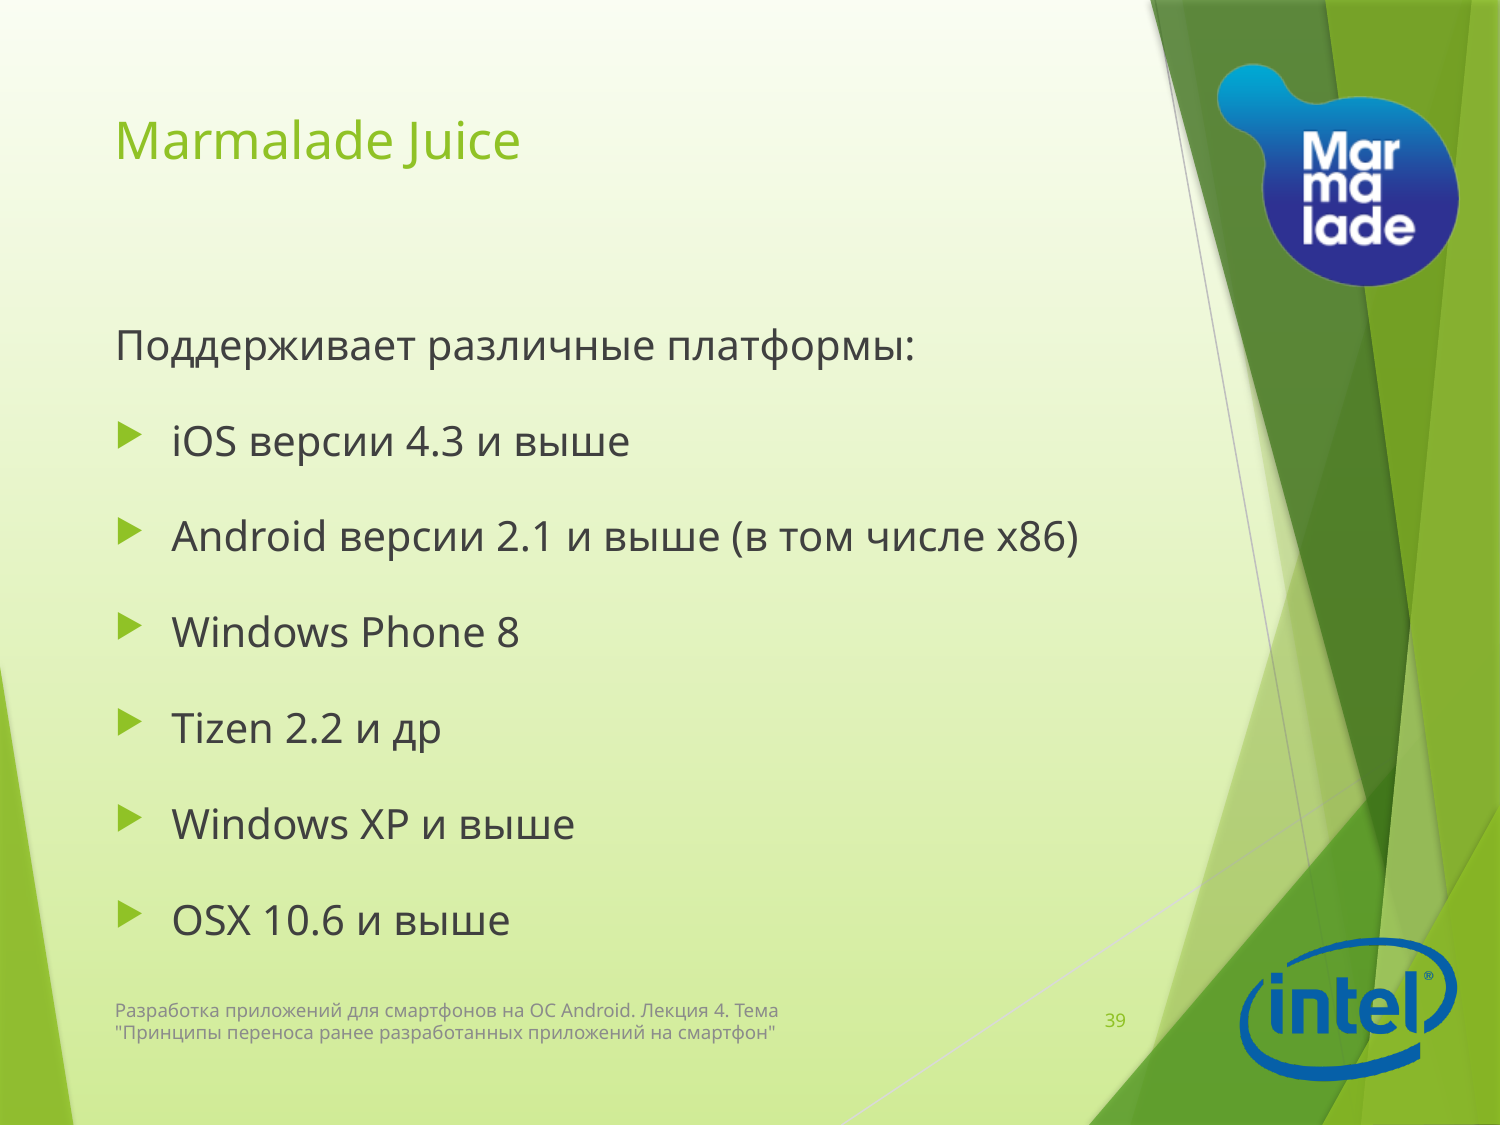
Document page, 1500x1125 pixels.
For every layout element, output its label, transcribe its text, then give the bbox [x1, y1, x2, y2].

title Marmalade Juice [99, 99, 1142, 211]
slide_number 39 [1057, 991, 1142, 1051]
footer Разработка приложений для смартфонов на ОС Android. Лекция 4. Тема "Принципы переноса ранее разработанных приложений на смартфон" [99, 991, 859, 1051]
picture [1204, 42, 1472, 310]
picture [1195, 893, 1500, 1125]
list Поддерживает различные платформы: iOS версии 4.3 и выше Android версии 2.1 и выше (в том числе х86) Windows Phone 8 Tizen 2.2 и др Windows XP и выше OSX 10.6 и выше [99, 246, 1142, 992]
